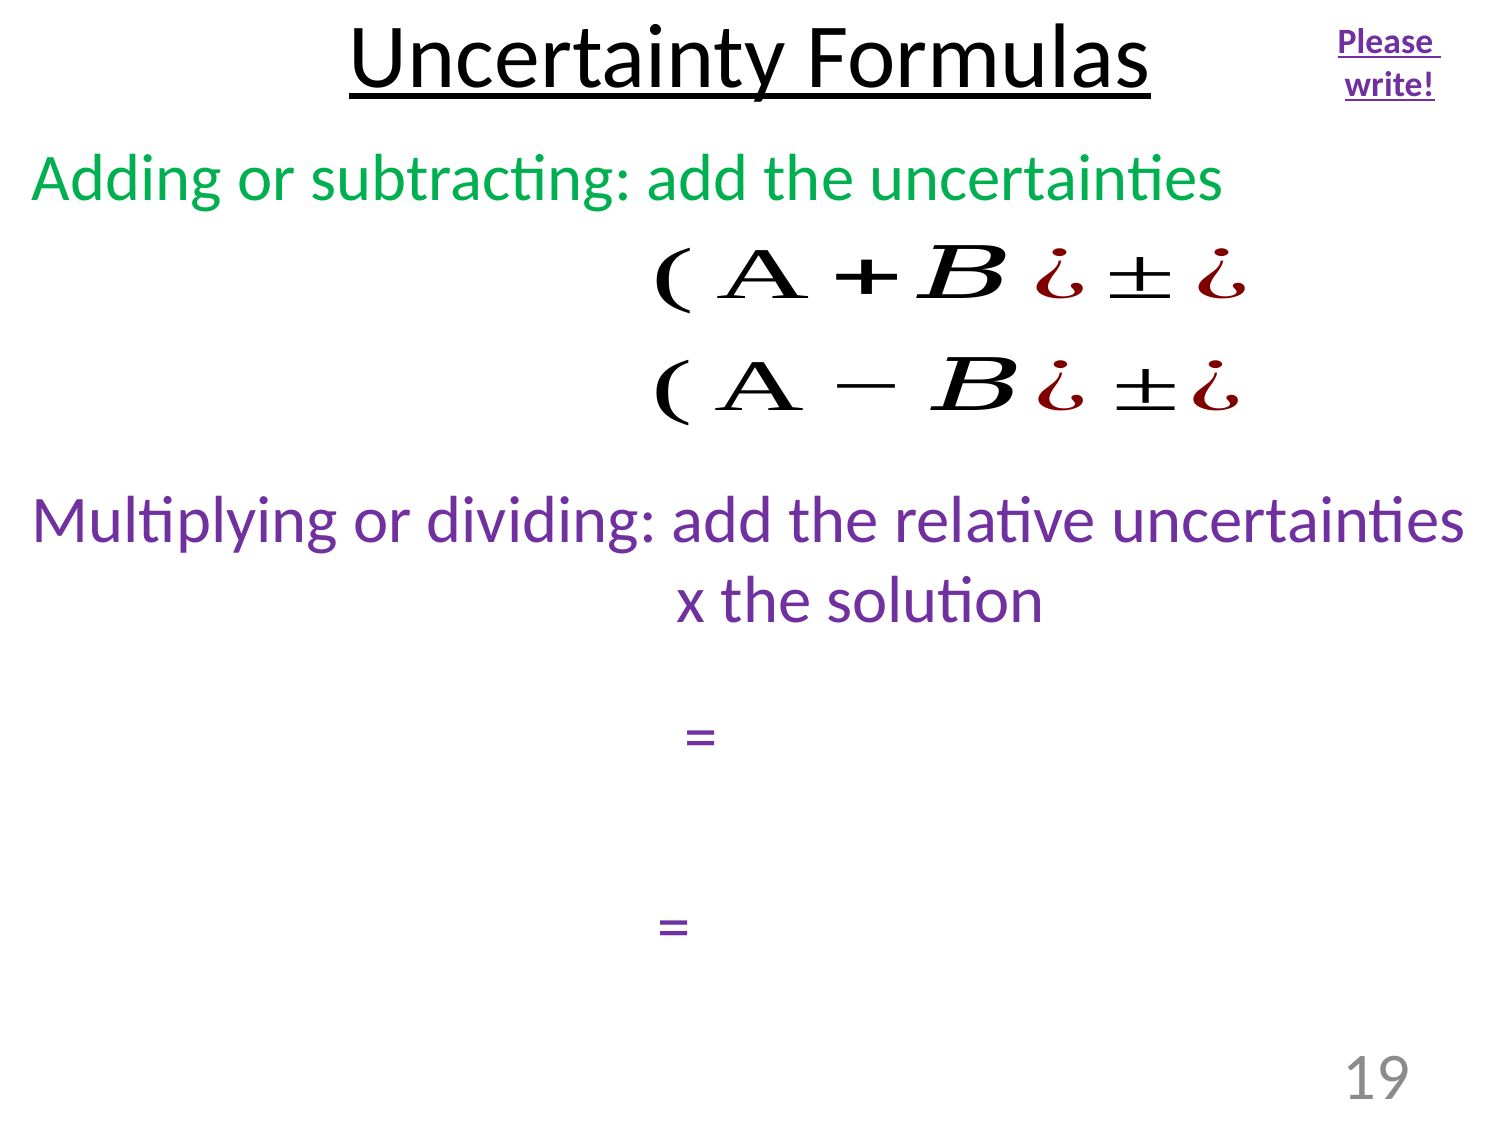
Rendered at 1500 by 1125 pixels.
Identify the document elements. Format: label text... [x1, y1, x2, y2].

title Uncertainty Formulas [75, 0, 1425, 126]
text_box Multiplying or dividing: add the relative uncertainties x the solution [17, 468, 1500, 644]
slide_number 19 [1074, 1042, 1425, 1103]
text_box Adding or subtracting: add the uncertainties [17, 126, 1466, 222]
text_box Please write! [1279, 9, 1500, 112]
